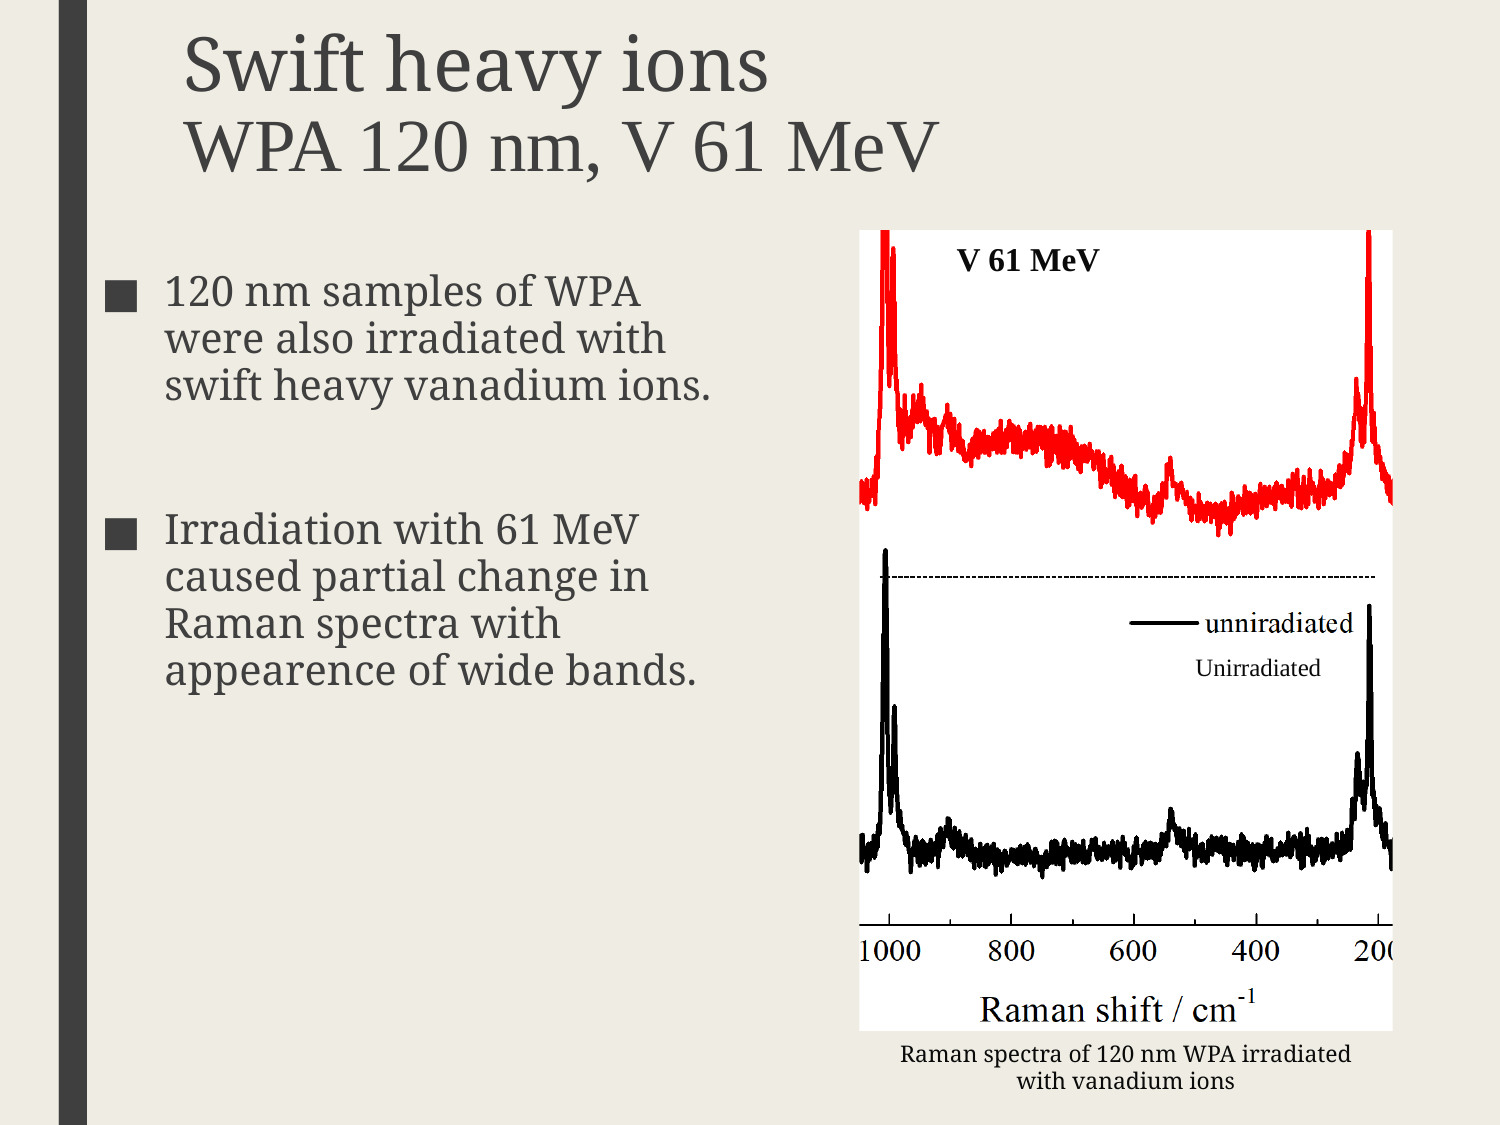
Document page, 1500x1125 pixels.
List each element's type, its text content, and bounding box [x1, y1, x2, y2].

text_box Swift heavy ions WPA 120 nm, V 61 MeV [168, 19, 1351, 134]
picture [859, 230, 1393, 1031]
text_box Raman spectra of 120 nm WPA irradiated with vanadium ions [865, 1031, 1387, 1102]
text_box 120 nm samples of WPA were also irradiated with swift heavy vanadium ions. Irradiation with 61 MeV caused partial change in Raman spectra with appearence of wide bands. [86, 261, 731, 1068]
